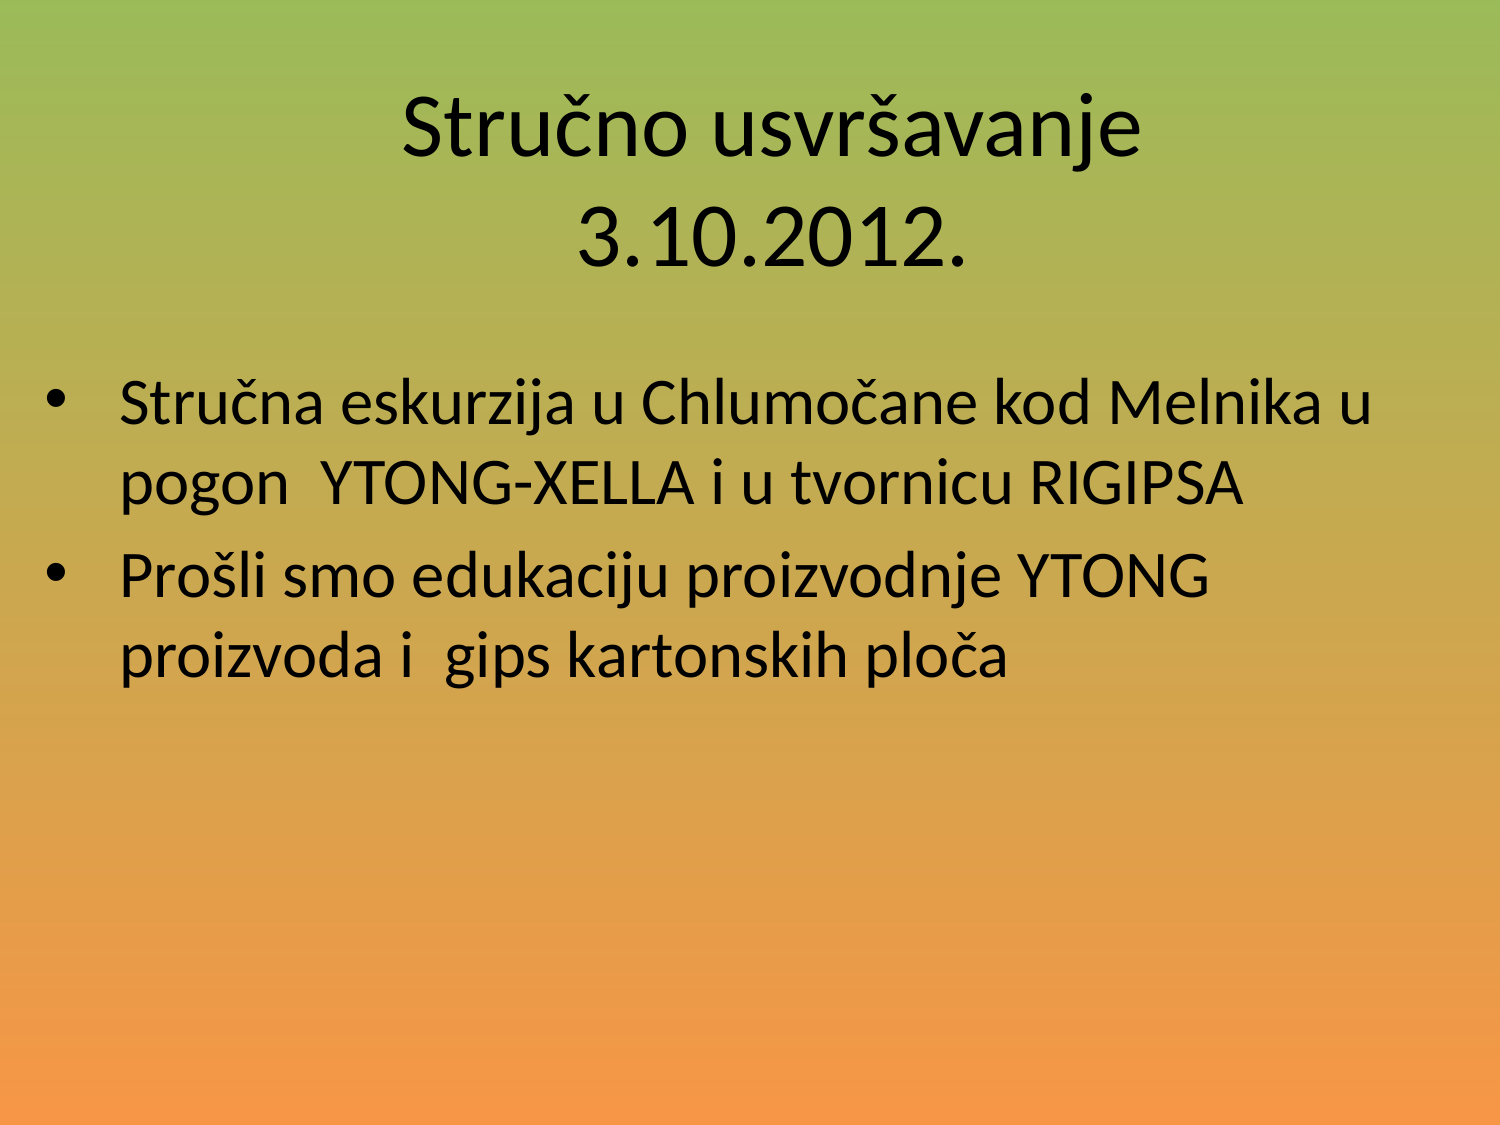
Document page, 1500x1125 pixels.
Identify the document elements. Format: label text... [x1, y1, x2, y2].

subtitle Stručna eskurzija u Chlumočane kod Melnika u pogon YTONG-XELLA i u tvornicu RIGIPSA Prošli smo edukaciju proizvodnje YTONG proizvoda i gips kartonskih ploča [29, 349, 1471, 1106]
title Stručno usvršavanje 3.10.2012. [135, 54, 1411, 296]
